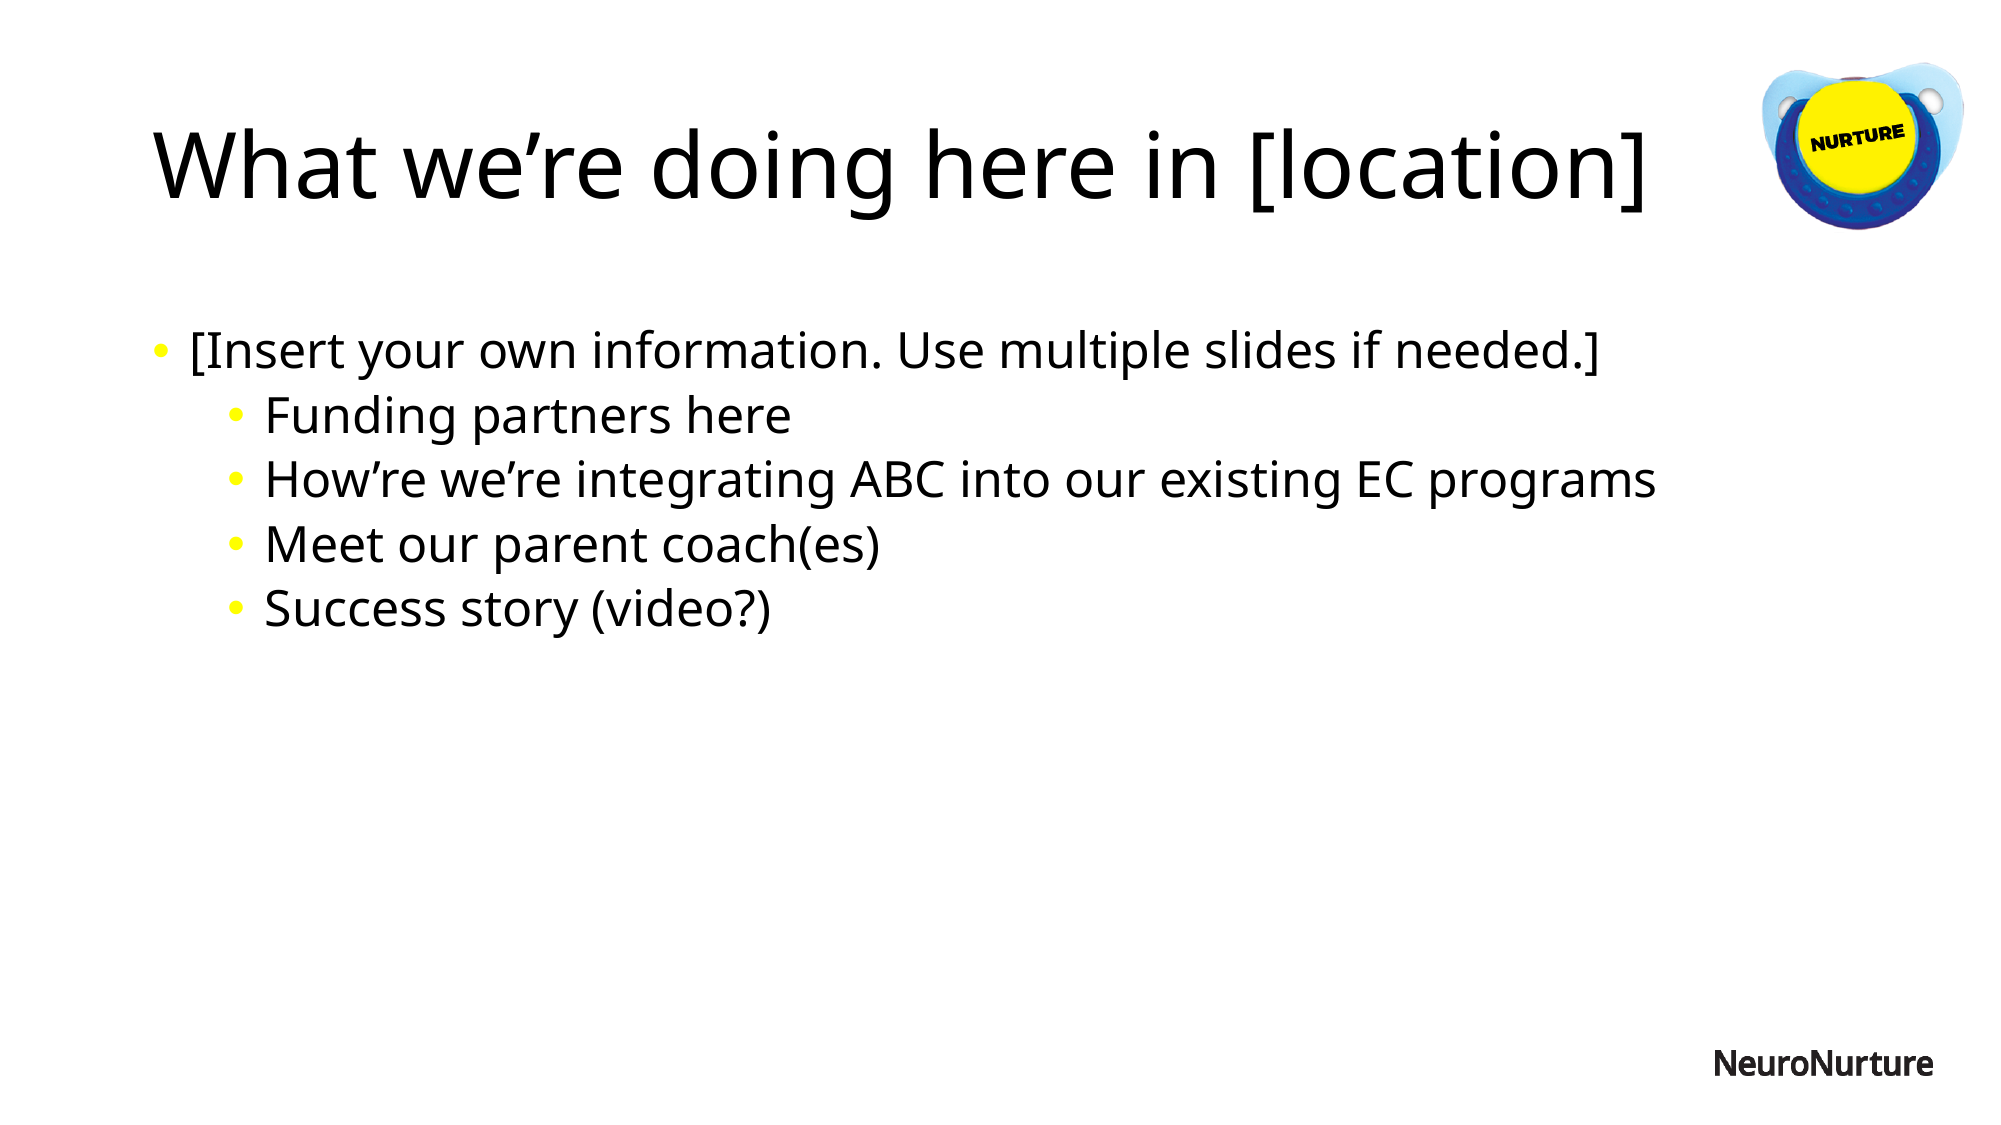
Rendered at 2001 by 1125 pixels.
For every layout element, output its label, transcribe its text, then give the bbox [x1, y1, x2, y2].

title What we’re doing here in [location] [137, 59, 1863, 278]
picture [1863, 59, 1967, 233]
picture [1877, 1050, 1933, 1076]
list [Insert your own information. Use multiple slides if needed.] Funding partners here How’re we’re integrating ABC into our existing EC programs Meet our parent coach(es) Success story (video?) [137, 318, 1877, 1125]
